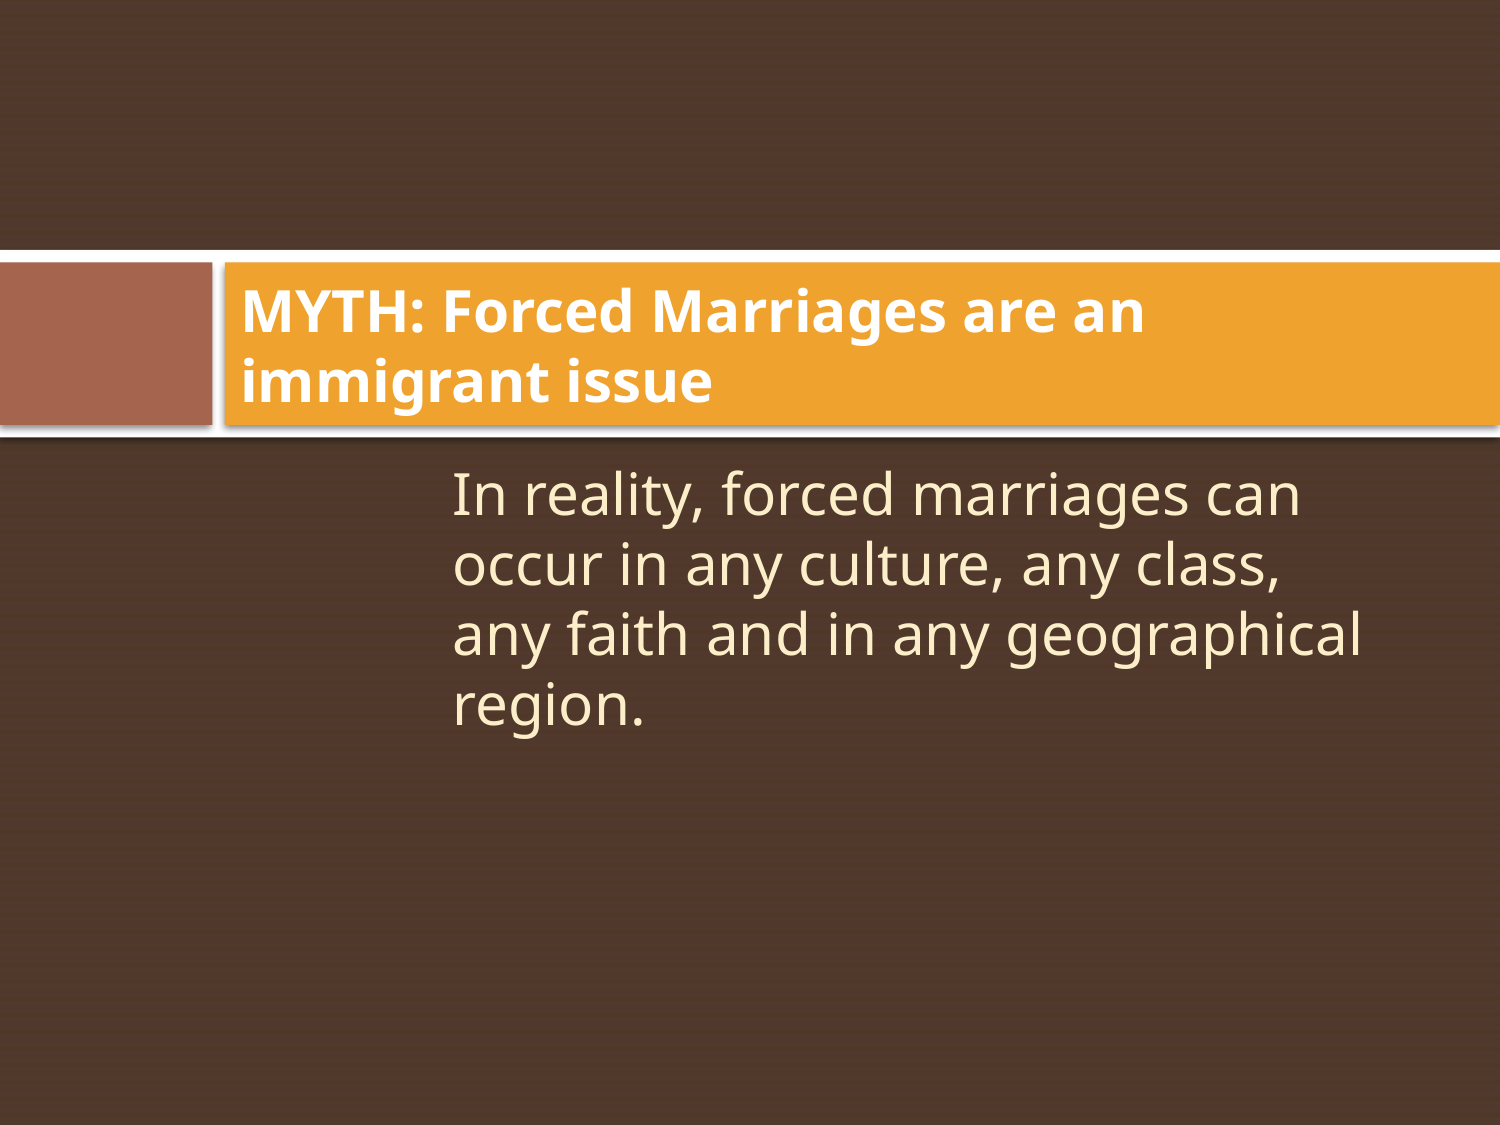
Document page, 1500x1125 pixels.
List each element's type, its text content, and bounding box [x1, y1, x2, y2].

list In reality, forced marriages can occur in any culture, any class, any faith and in any geographical region. [437, 449, 1394, 725]
title MYTH: Forced Marriages are an immigrant issue [224, 262, 1476, 426]
